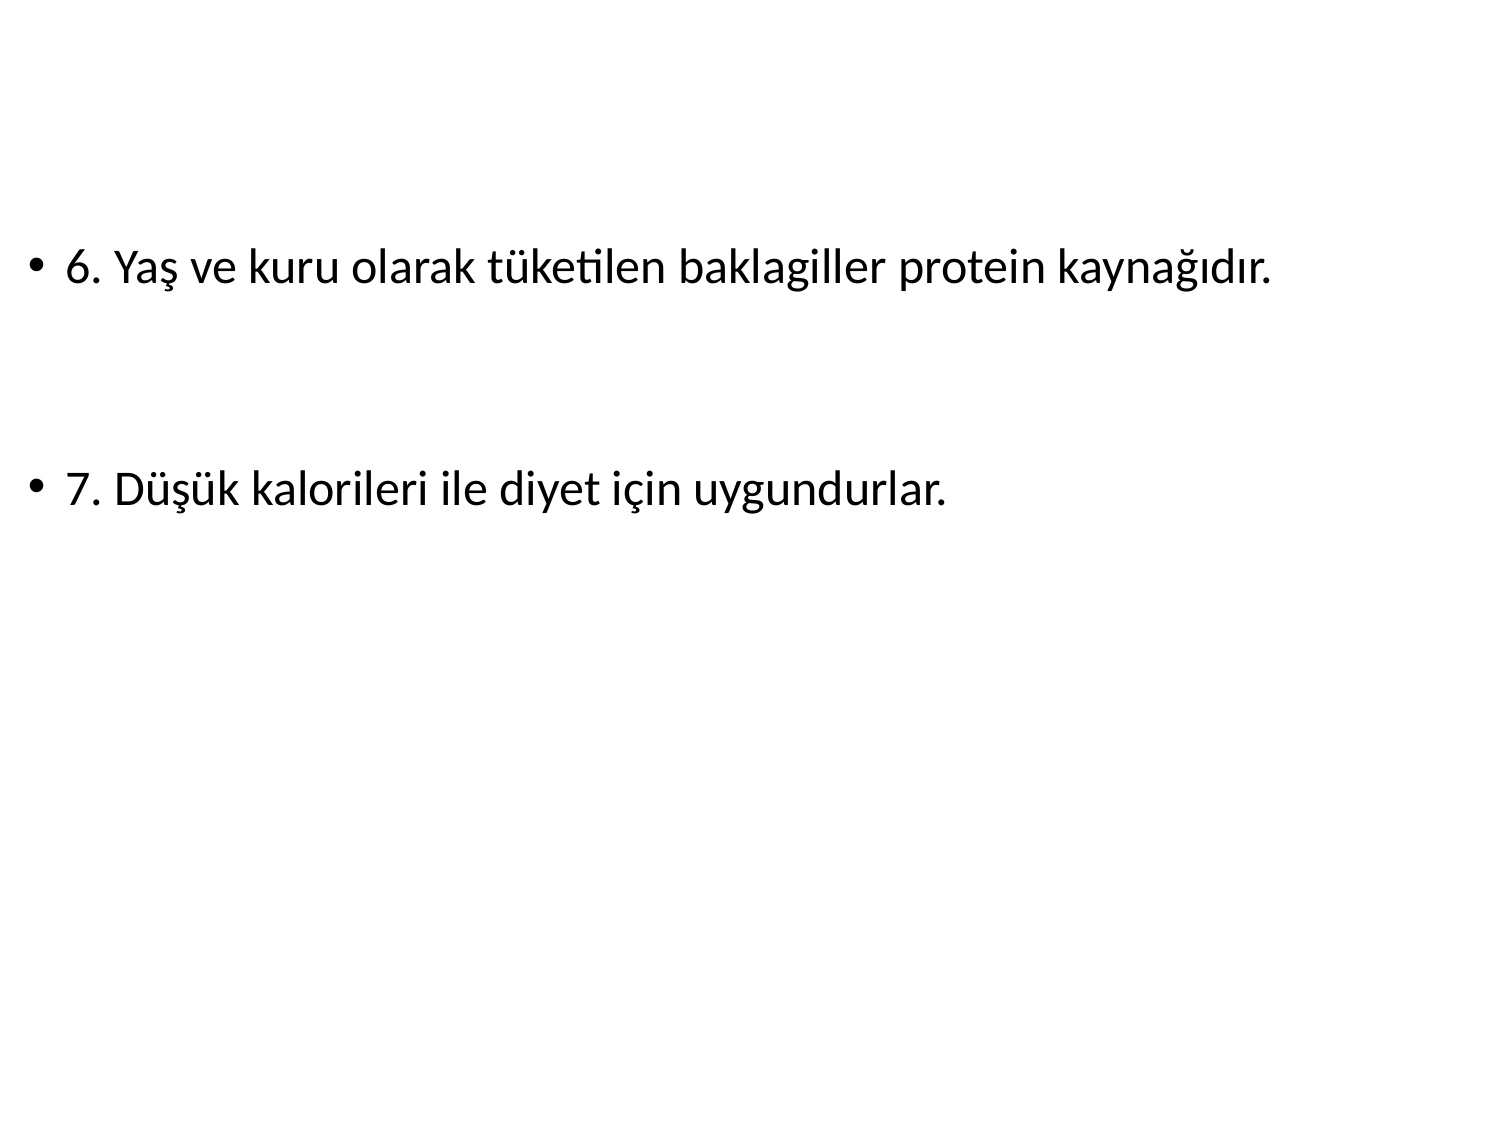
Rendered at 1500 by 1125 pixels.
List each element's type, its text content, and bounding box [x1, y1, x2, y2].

list 6. Yaş ve kuru olarak tüketilen baklagiller protein kaynağıdır. 7. Düşük kalorileri ile diyet için uygundurlar. [12, 196, 1463, 1097]
